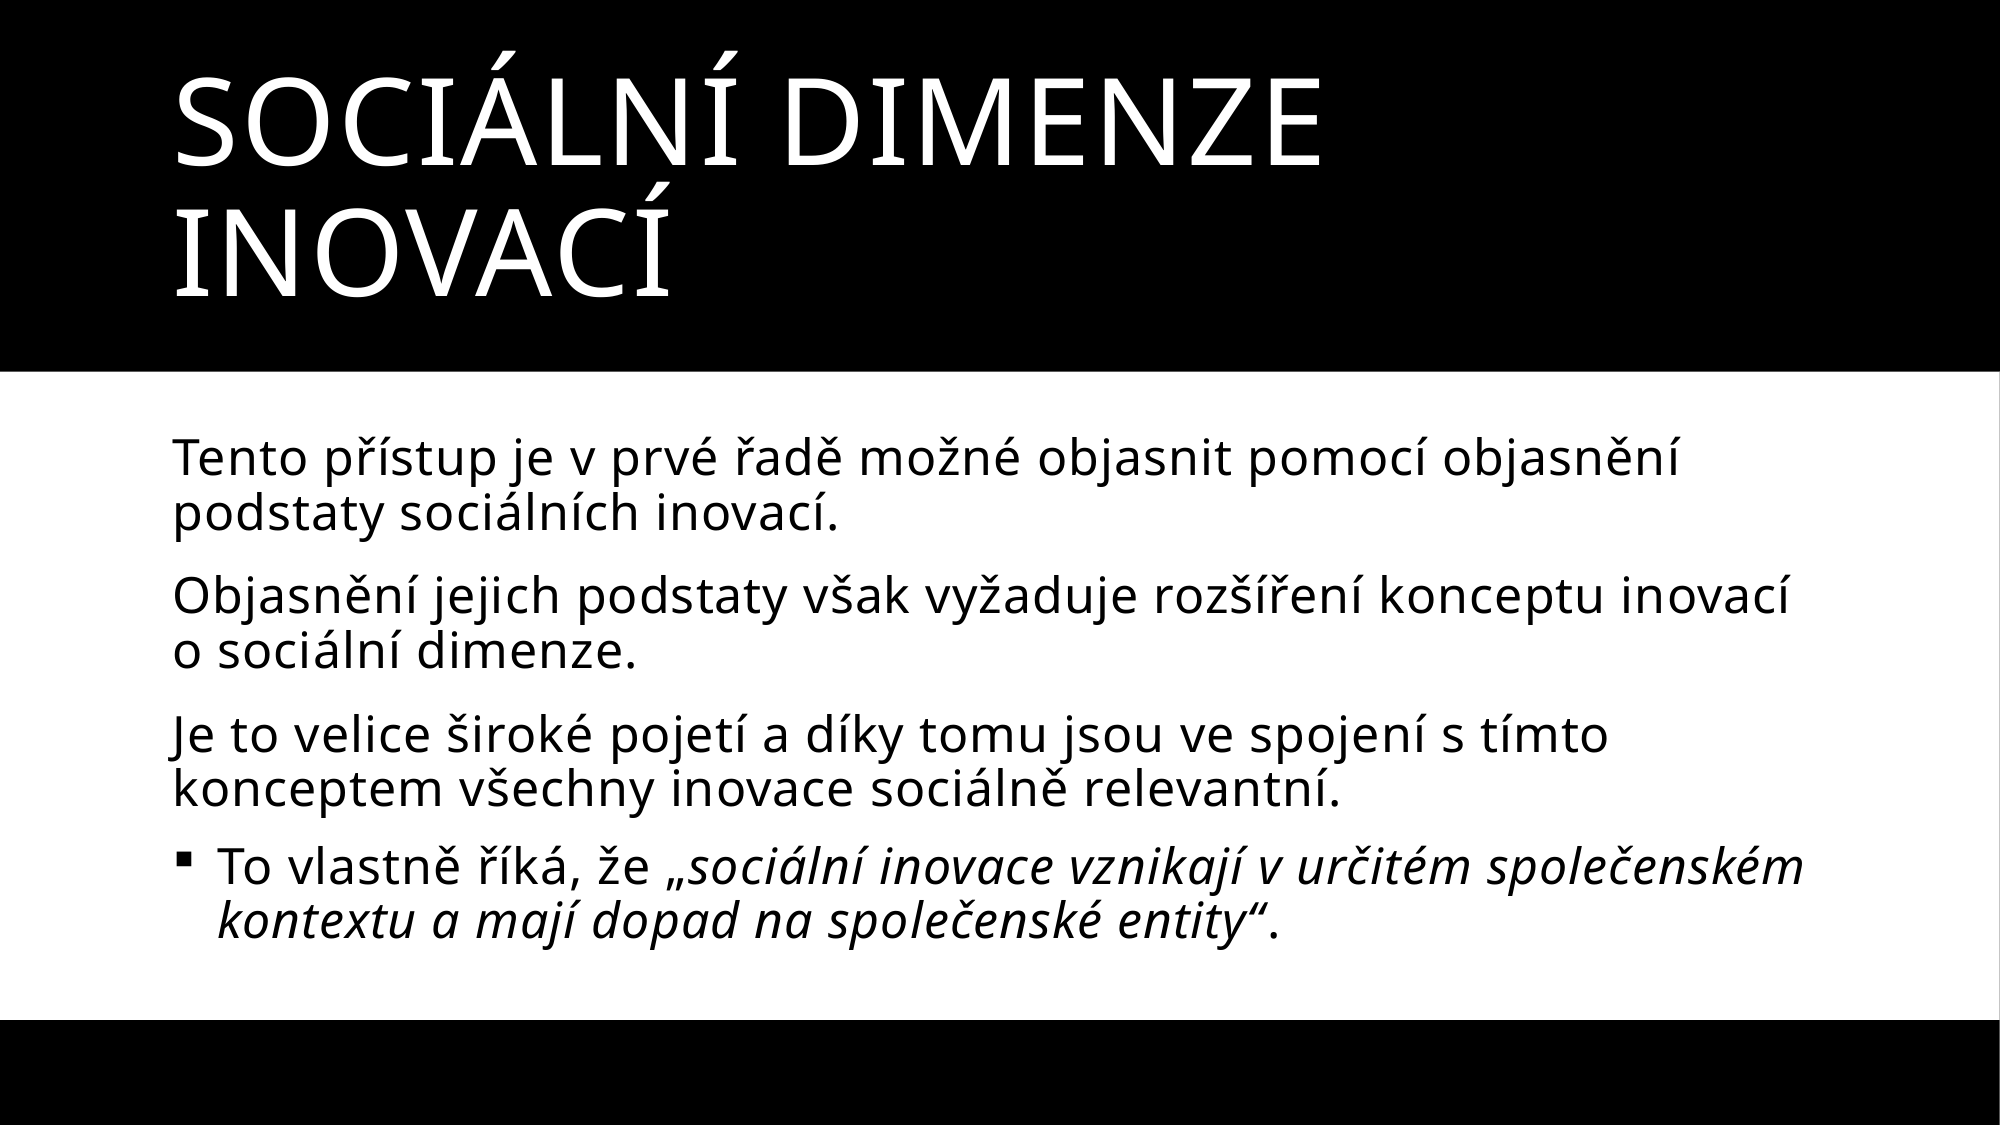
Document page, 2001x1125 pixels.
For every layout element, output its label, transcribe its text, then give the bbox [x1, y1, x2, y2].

text_box [0, 370, 2000, 1021]
list Tento přístup je v prvé řadě možné objasnit pomocí objasnění podstaty sociálních inovací. Objasnění jejich podstaty však vyžaduje rozšíření konceptu inovací o sociální dimenze. Je to velice široké pojetí a díky tomu jsou ve spojení s tímto konceptem všechny inovace sociálně relevantní. To vlastně říká, že „sociální inovace vznikají v určitém společenském kontextu a mají dopad na společenské entity“. [157, 424, 1842, 959]
text_box [0, 0, 2000, 370]
title Sociální dimenze inovací [157, 52, 1842, 332]
text_box [0, 1021, 2000, 1125]
